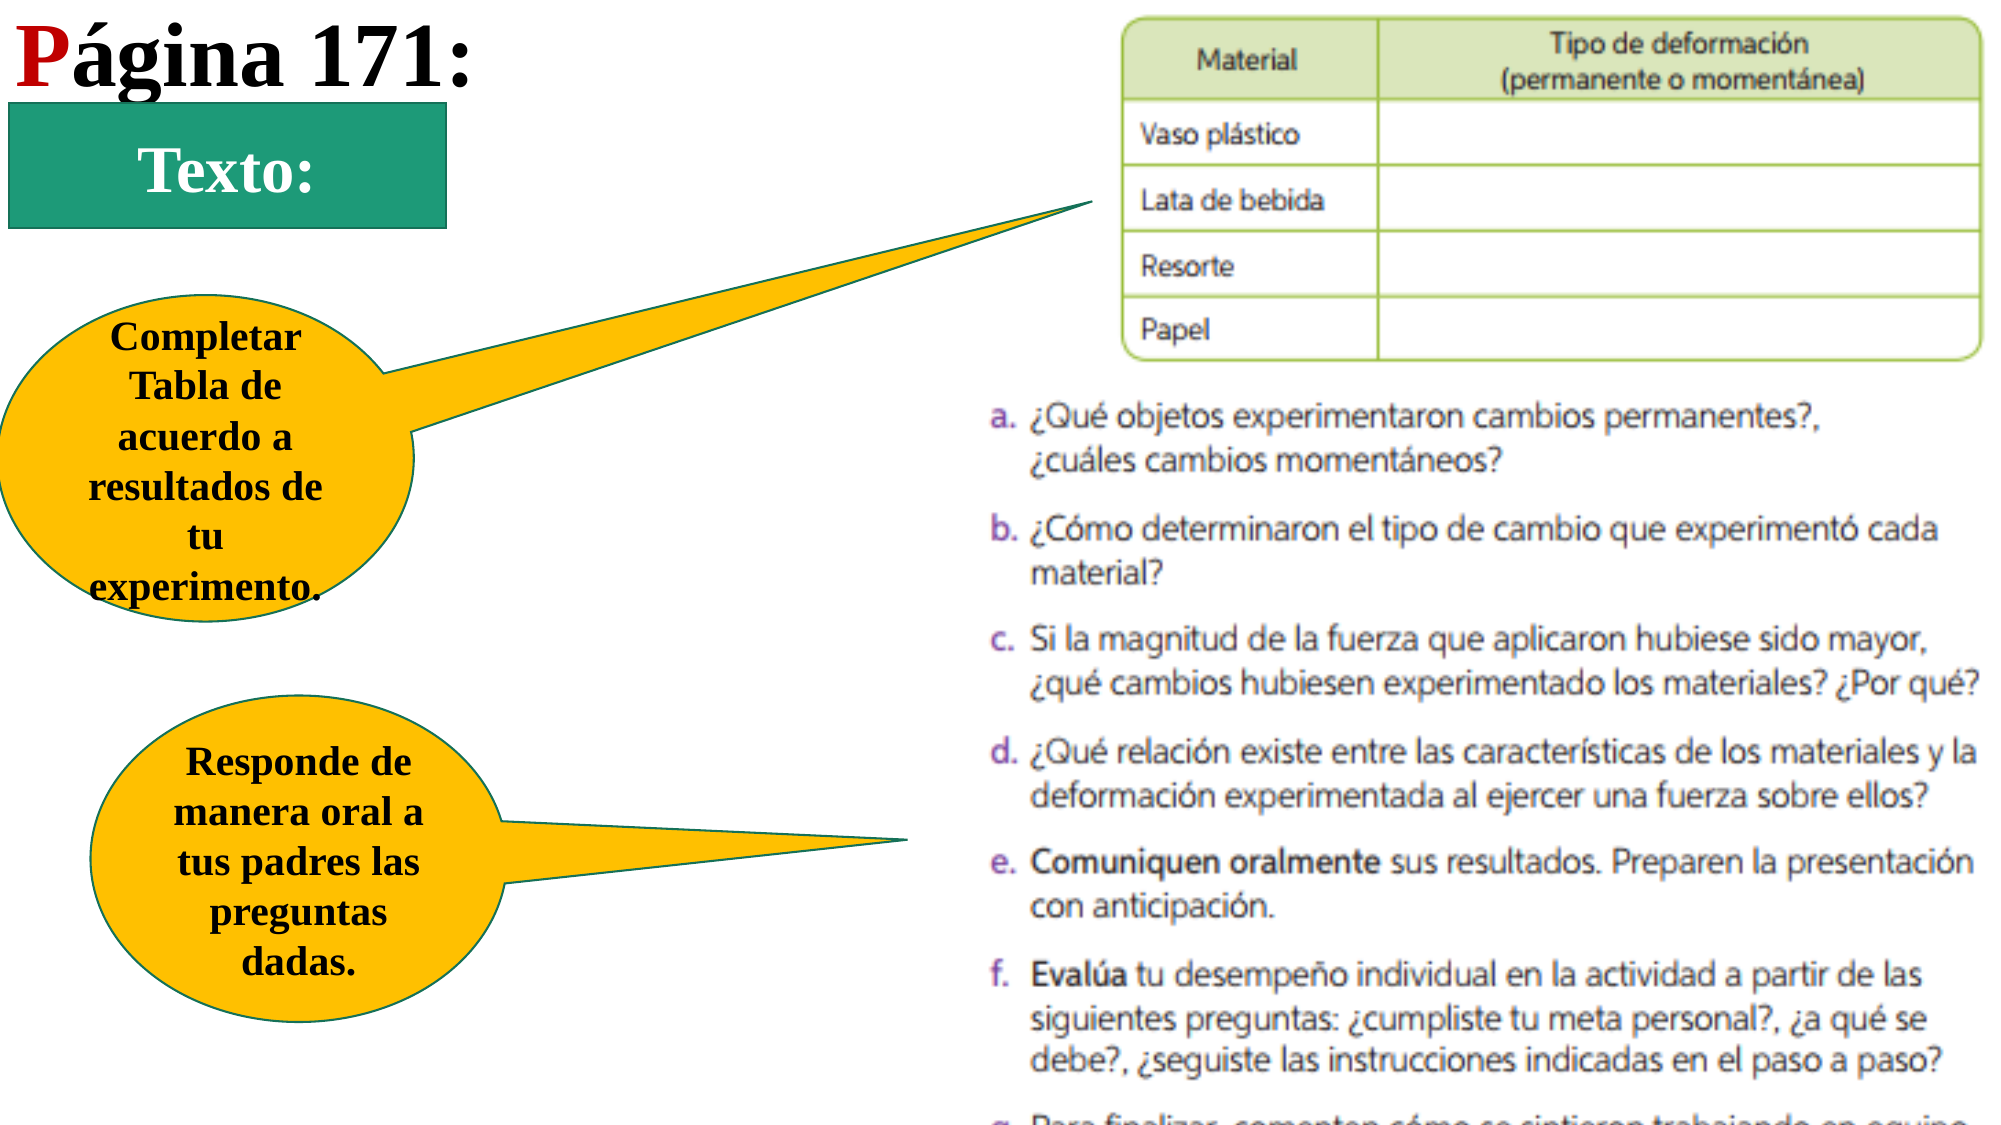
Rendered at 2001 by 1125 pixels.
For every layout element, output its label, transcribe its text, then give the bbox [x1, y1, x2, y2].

text_box Responde de manera oral a tus padres las preguntas dadas. [89, 694, 908, 1024]
text_box Texto: [8, 102, 447, 229]
text_box Completar Tabla de acuerdo a resultados de tu experimento. [0, 243, 916, 623]
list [916, 0, 2000, 1125]
title Página 171: [0, 0, 916, 166]
